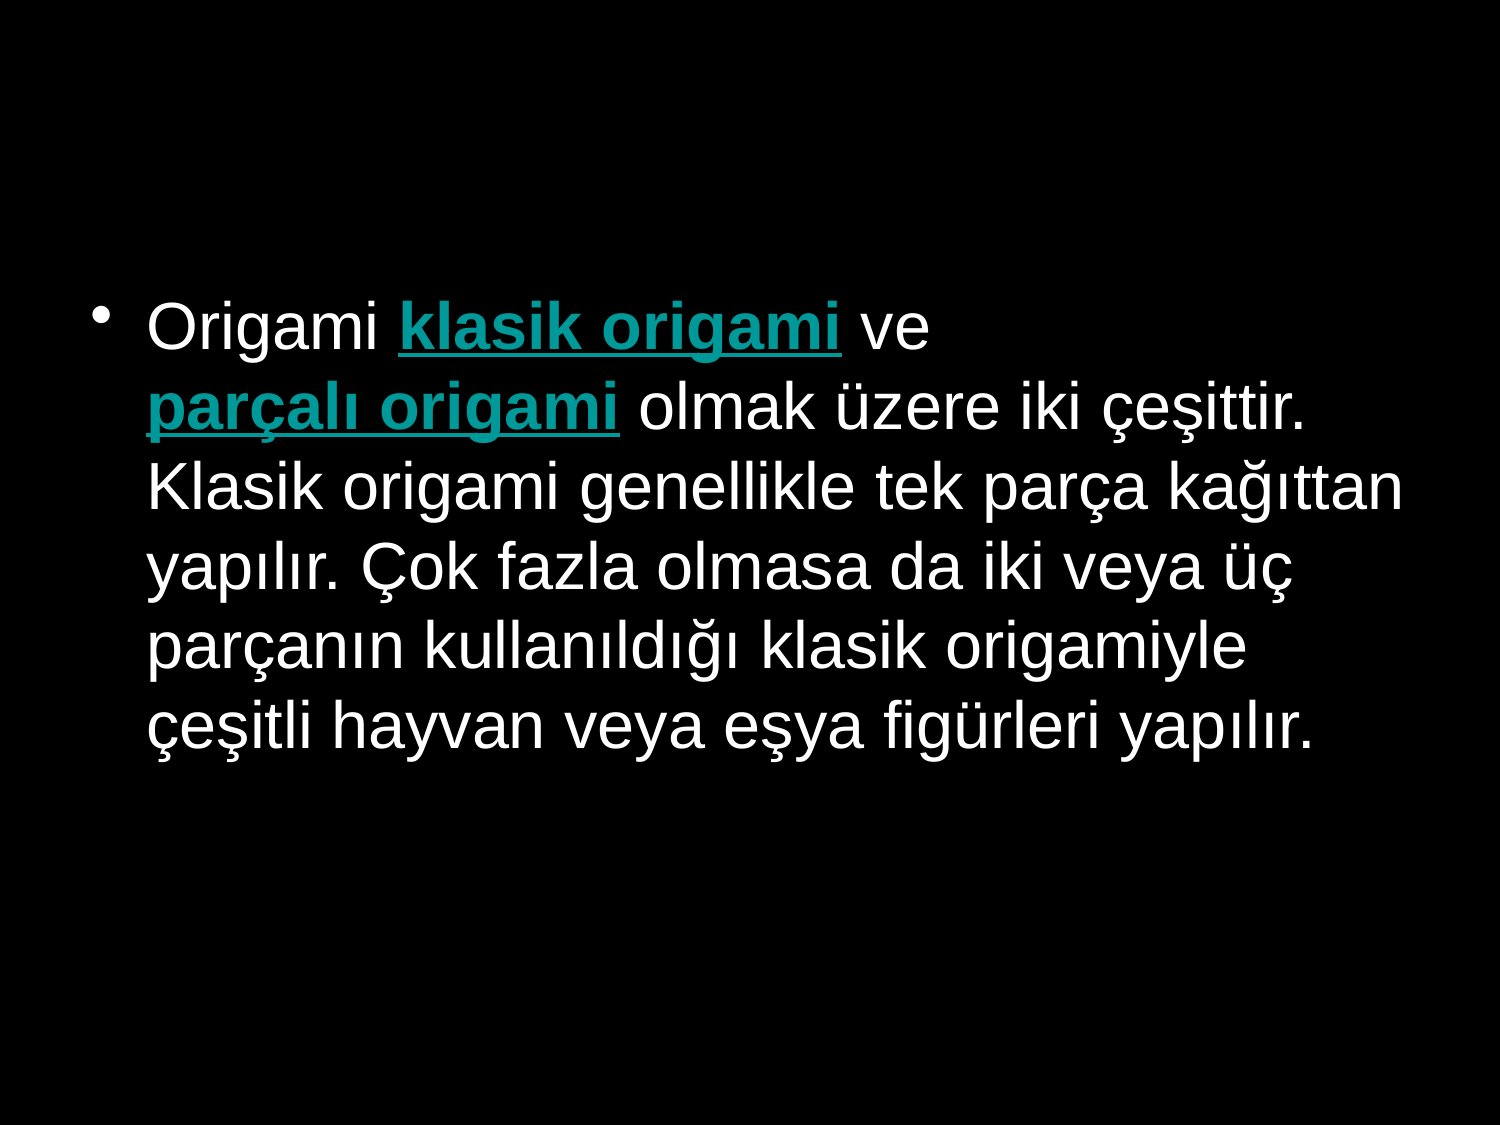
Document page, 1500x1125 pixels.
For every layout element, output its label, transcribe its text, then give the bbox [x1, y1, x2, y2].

list Origami klasik origami ve parçalı origami olmak üzere iki çeşittir. Klasik origami genellikle tek parça kağıttan yapılır. Çok fazla olmasa da iki veya üç parçanın kullanıldığı klasik origamiyle çeşitli hayvan veya eşya figürleri yapılır. [75, 275, 1425, 1005]
